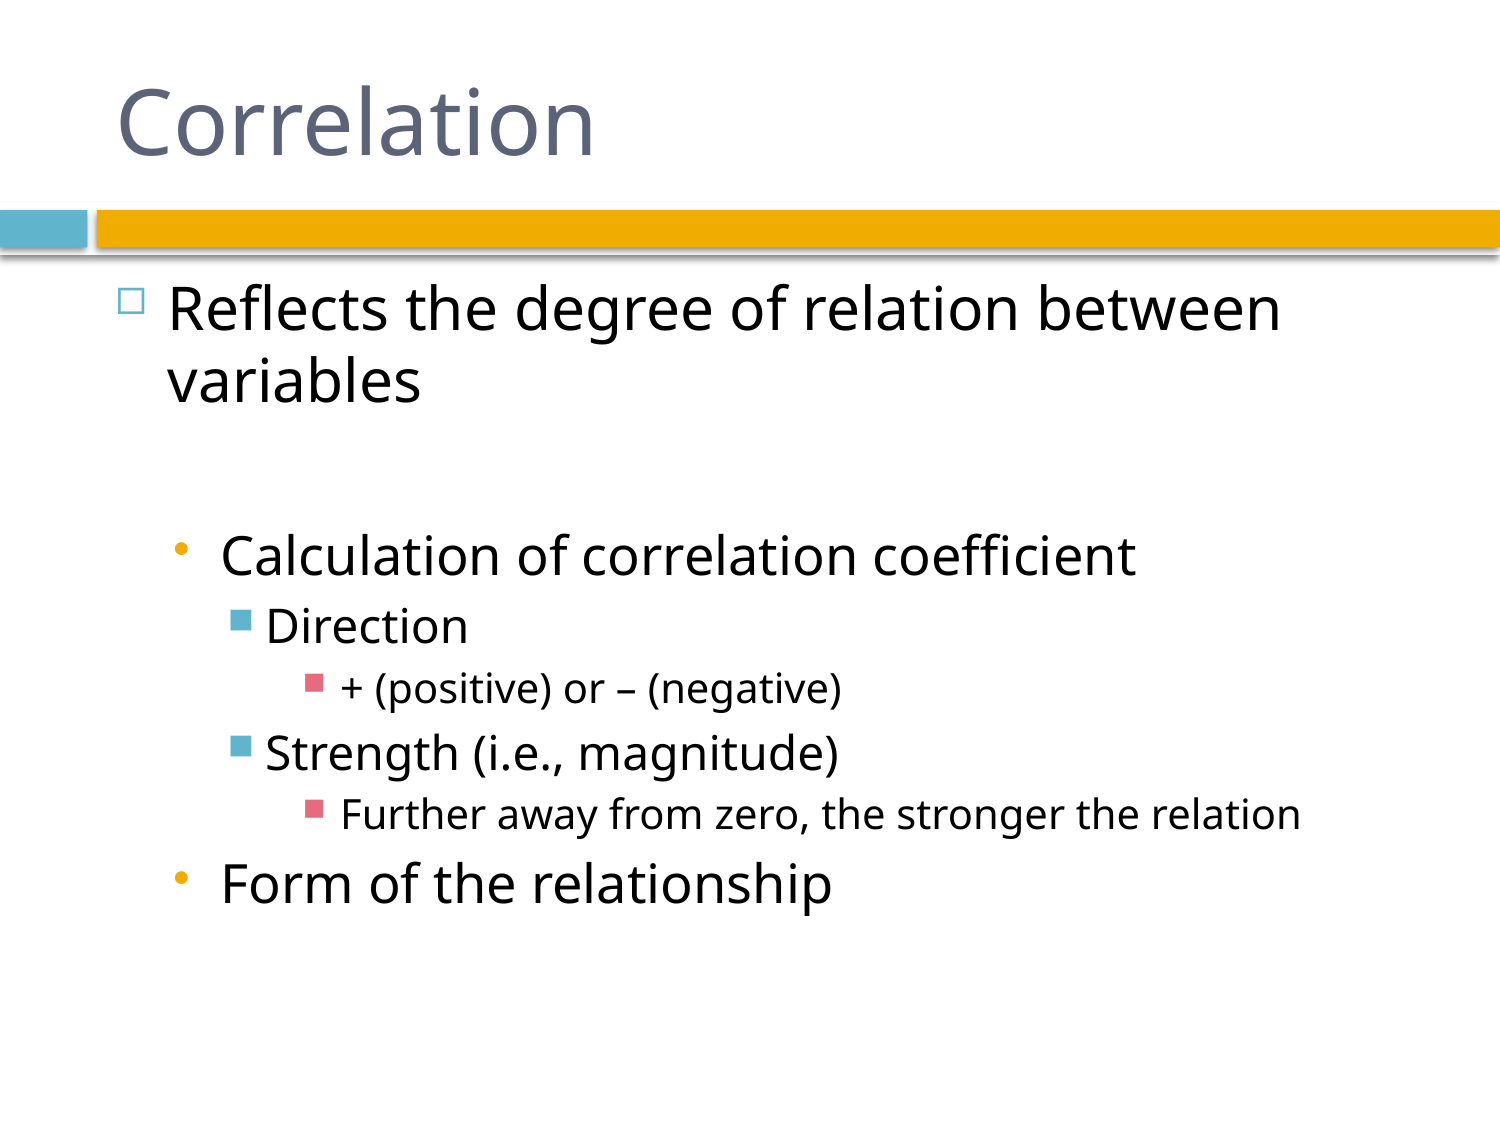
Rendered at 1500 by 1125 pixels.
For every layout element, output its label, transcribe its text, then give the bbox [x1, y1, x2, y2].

list Reflects the degree of relation between variables Calculation of correlation coefficient Direction + (positive) or – (negative) Strength (i.e., magnitude) Further away from zero, the stronger the relation Form of the relationship [100, 262, 1438, 1000]
title Correlation [100, 37, 1438, 200]
